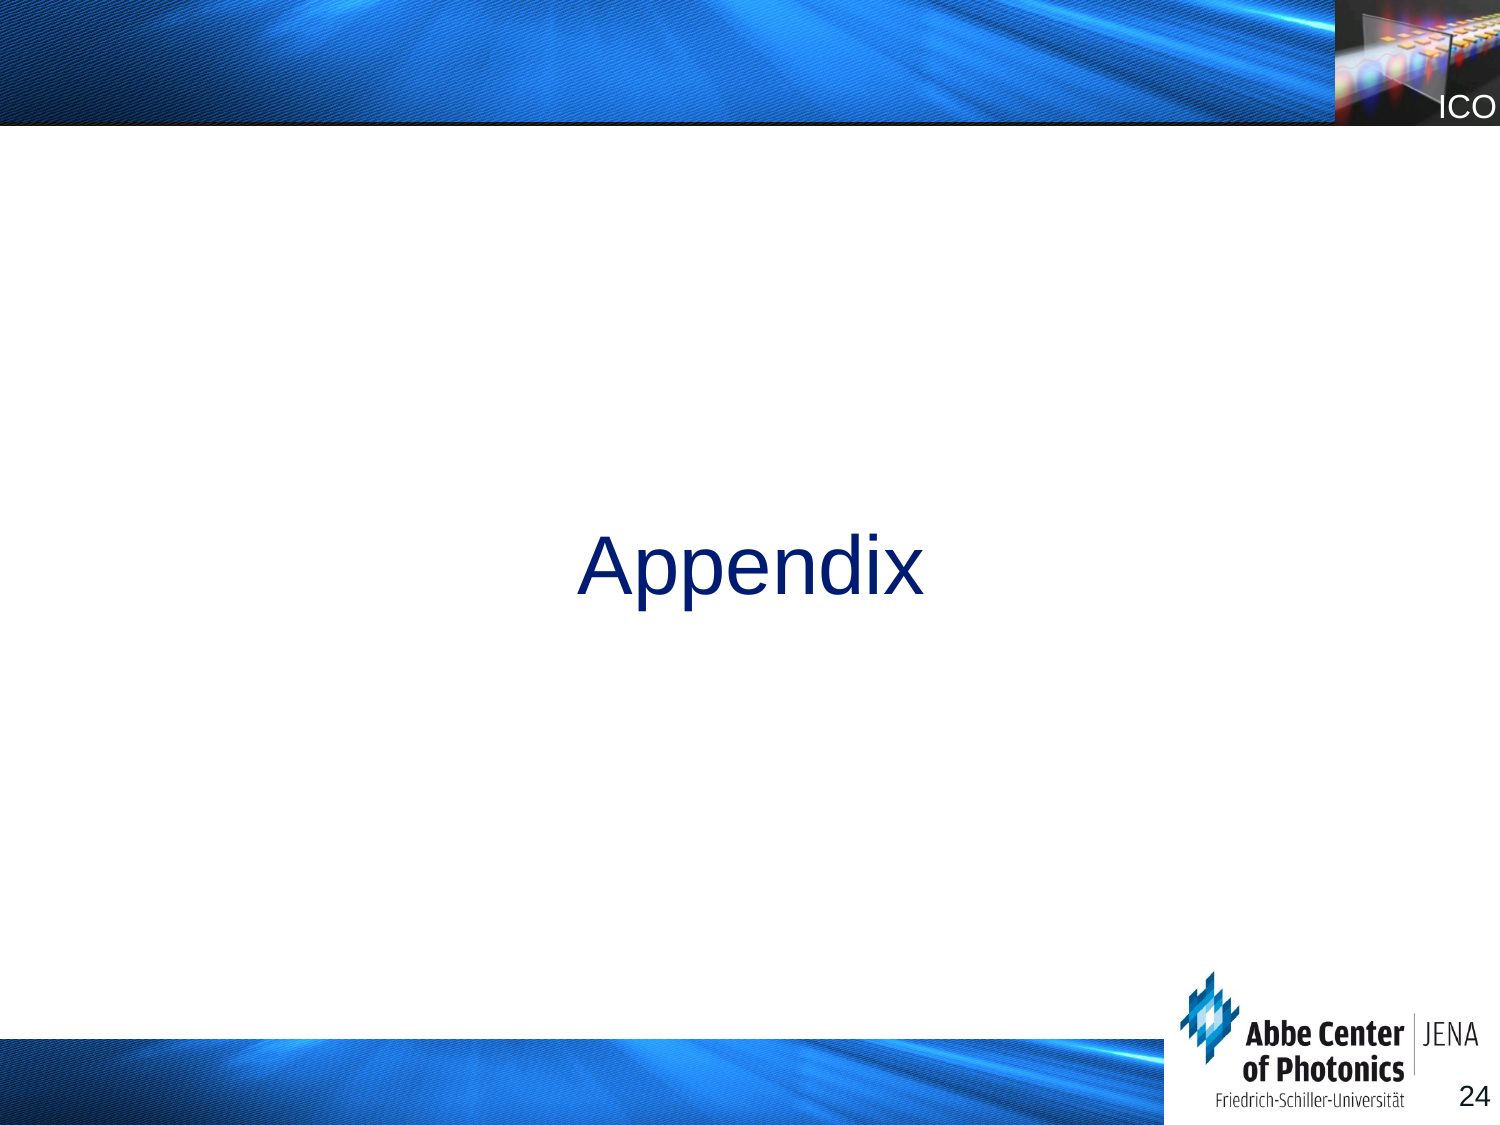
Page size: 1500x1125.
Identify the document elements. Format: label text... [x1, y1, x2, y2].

picture [0, 954, 1495, 1125]
text_box Appendix [563, 503, 940, 619]
picture [0, 0, 1500, 126]
